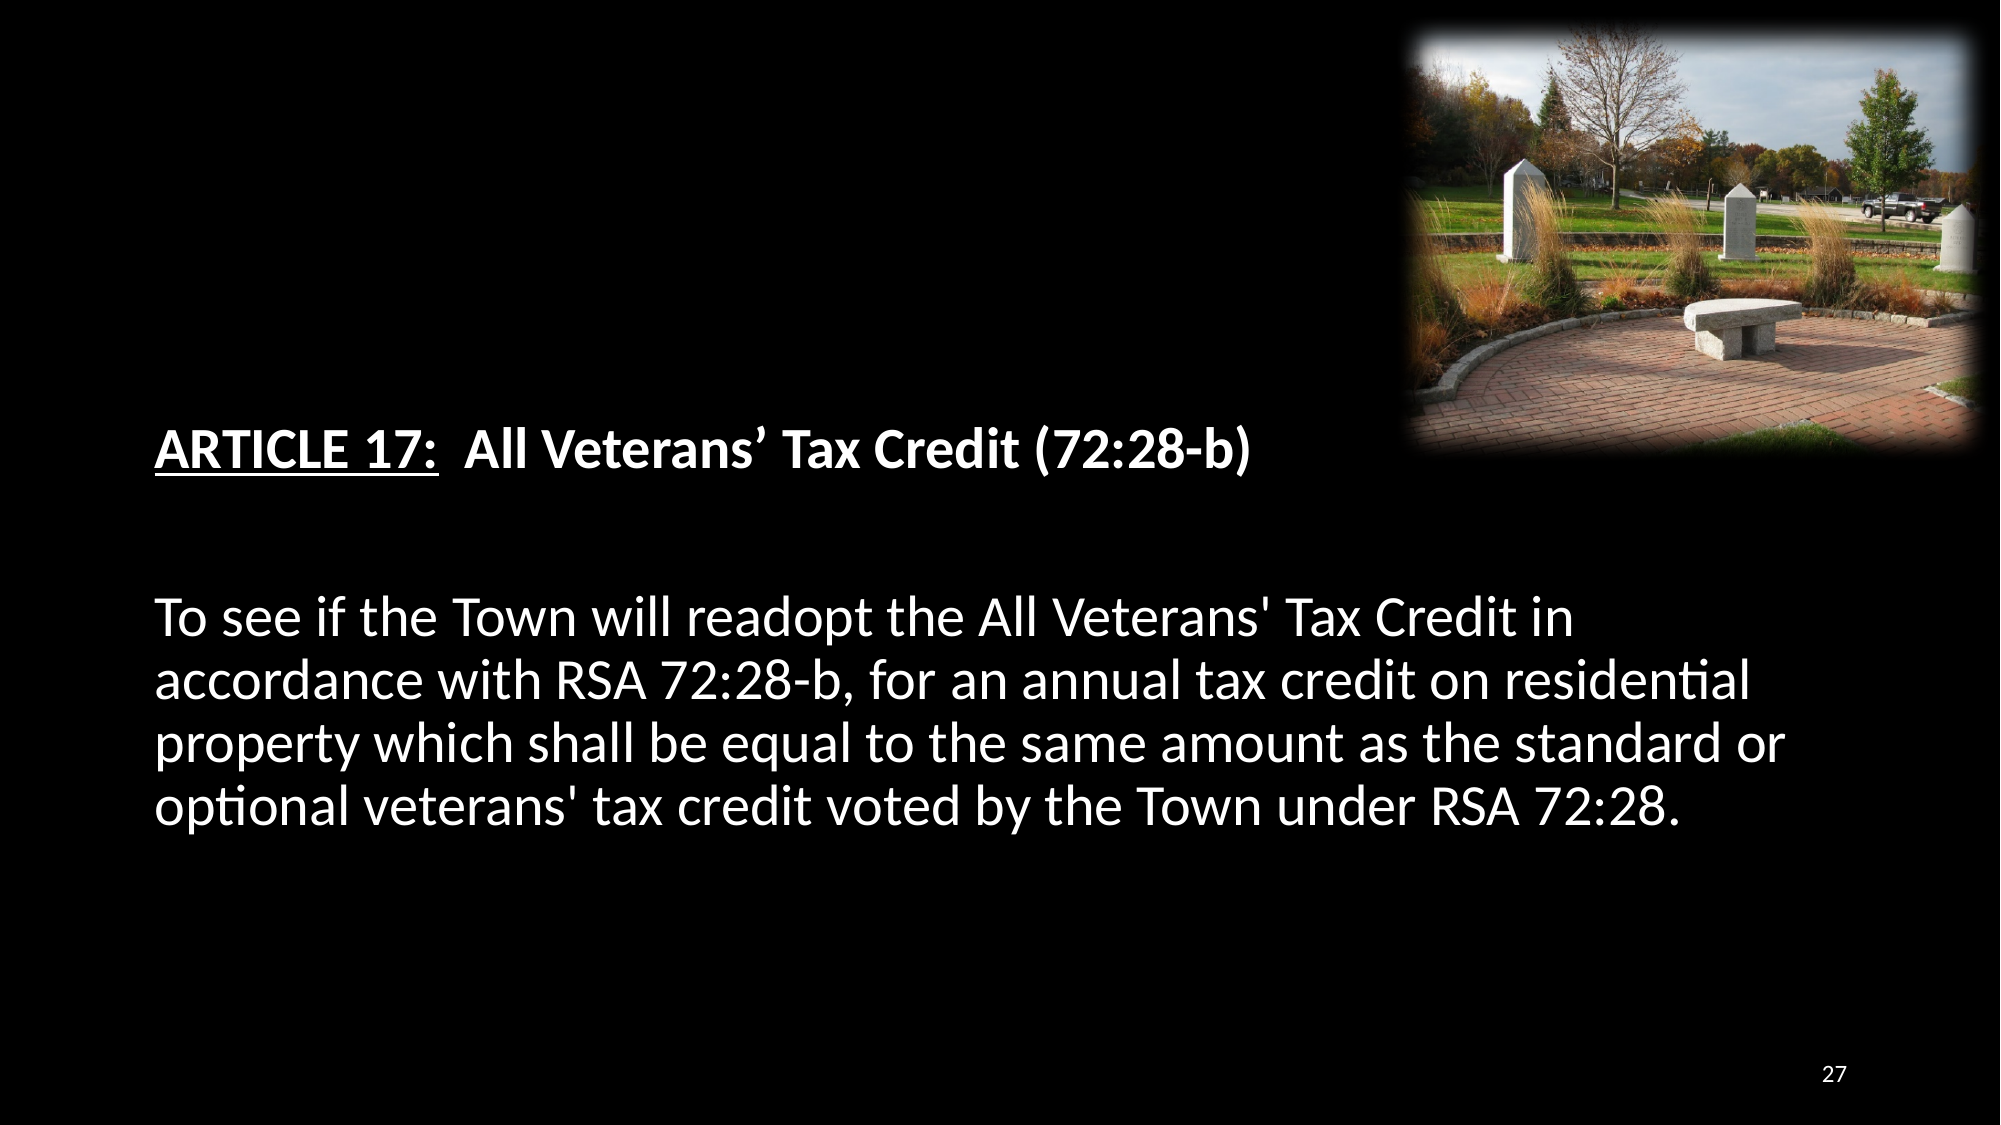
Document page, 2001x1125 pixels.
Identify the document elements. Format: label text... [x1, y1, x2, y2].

list ARTICLE 17: All Veterans’ Tax Credit (72:28-b) To see if the Town will readopt the All Veterans' Tax Credit in accordance with RSA 72:28-b, for an annual tax credit on residential property which shall be equal to the same amount as the standard or optional veterans' tax credit voted by the Town under RSA 72:28. [139, 411, 1865, 1125]
picture [1395, 14, 1991, 462]
slide_number 27 [1412, 1042, 1863, 1103]
